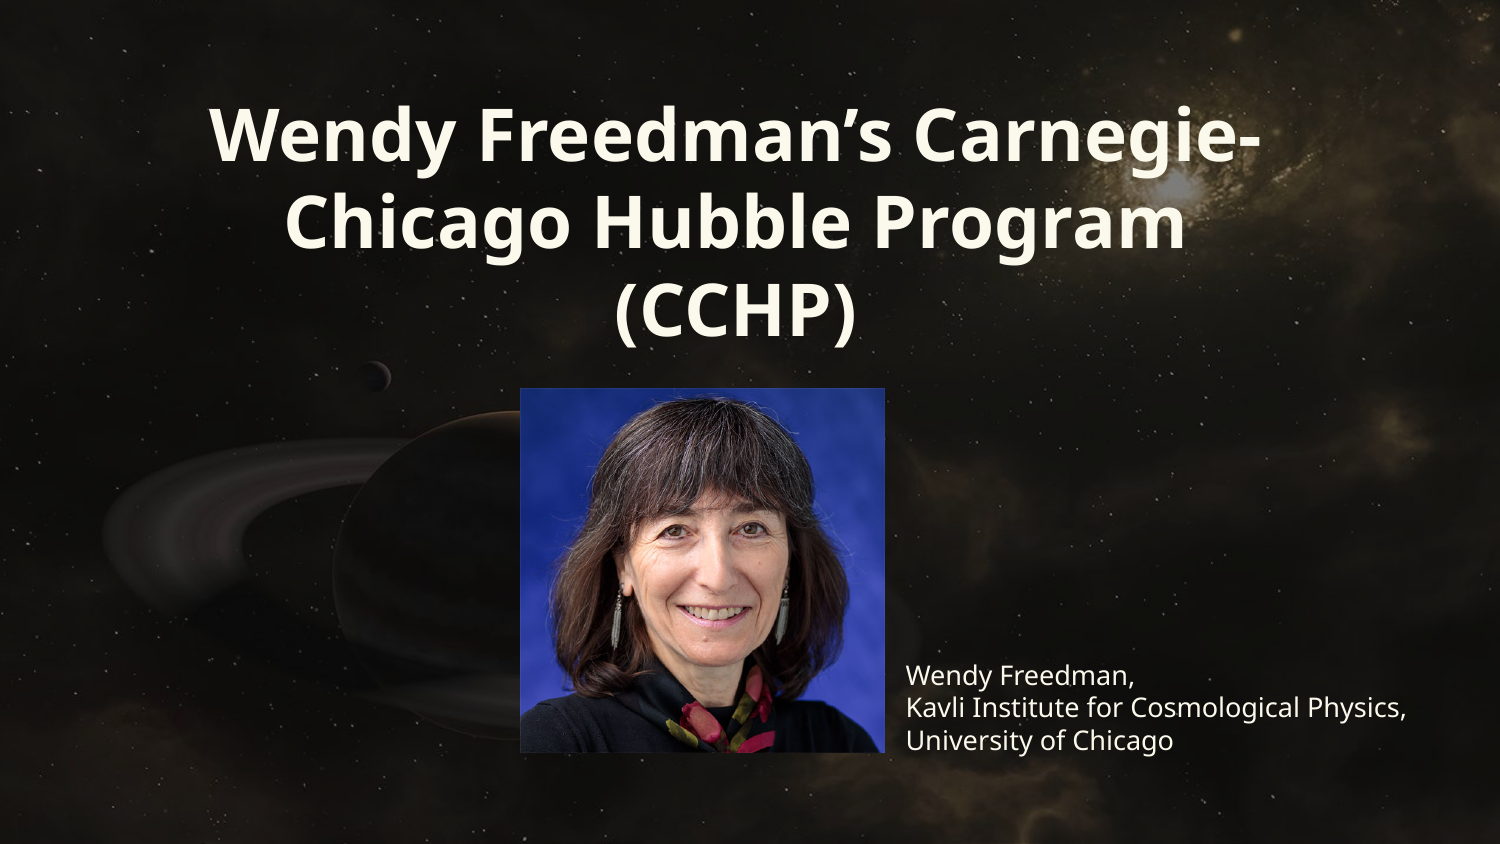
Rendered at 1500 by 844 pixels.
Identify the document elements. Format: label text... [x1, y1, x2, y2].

title Wendy Freedman’s Carnegie-Chicago Hubble Program (CCHP) [172, 73, 1300, 291]
text_box Wendy Freedman, Kavli Institute for Cosmological Physics, University of Chicago [890, 643, 1479, 688]
picture [0, 0, 1500, 844]
